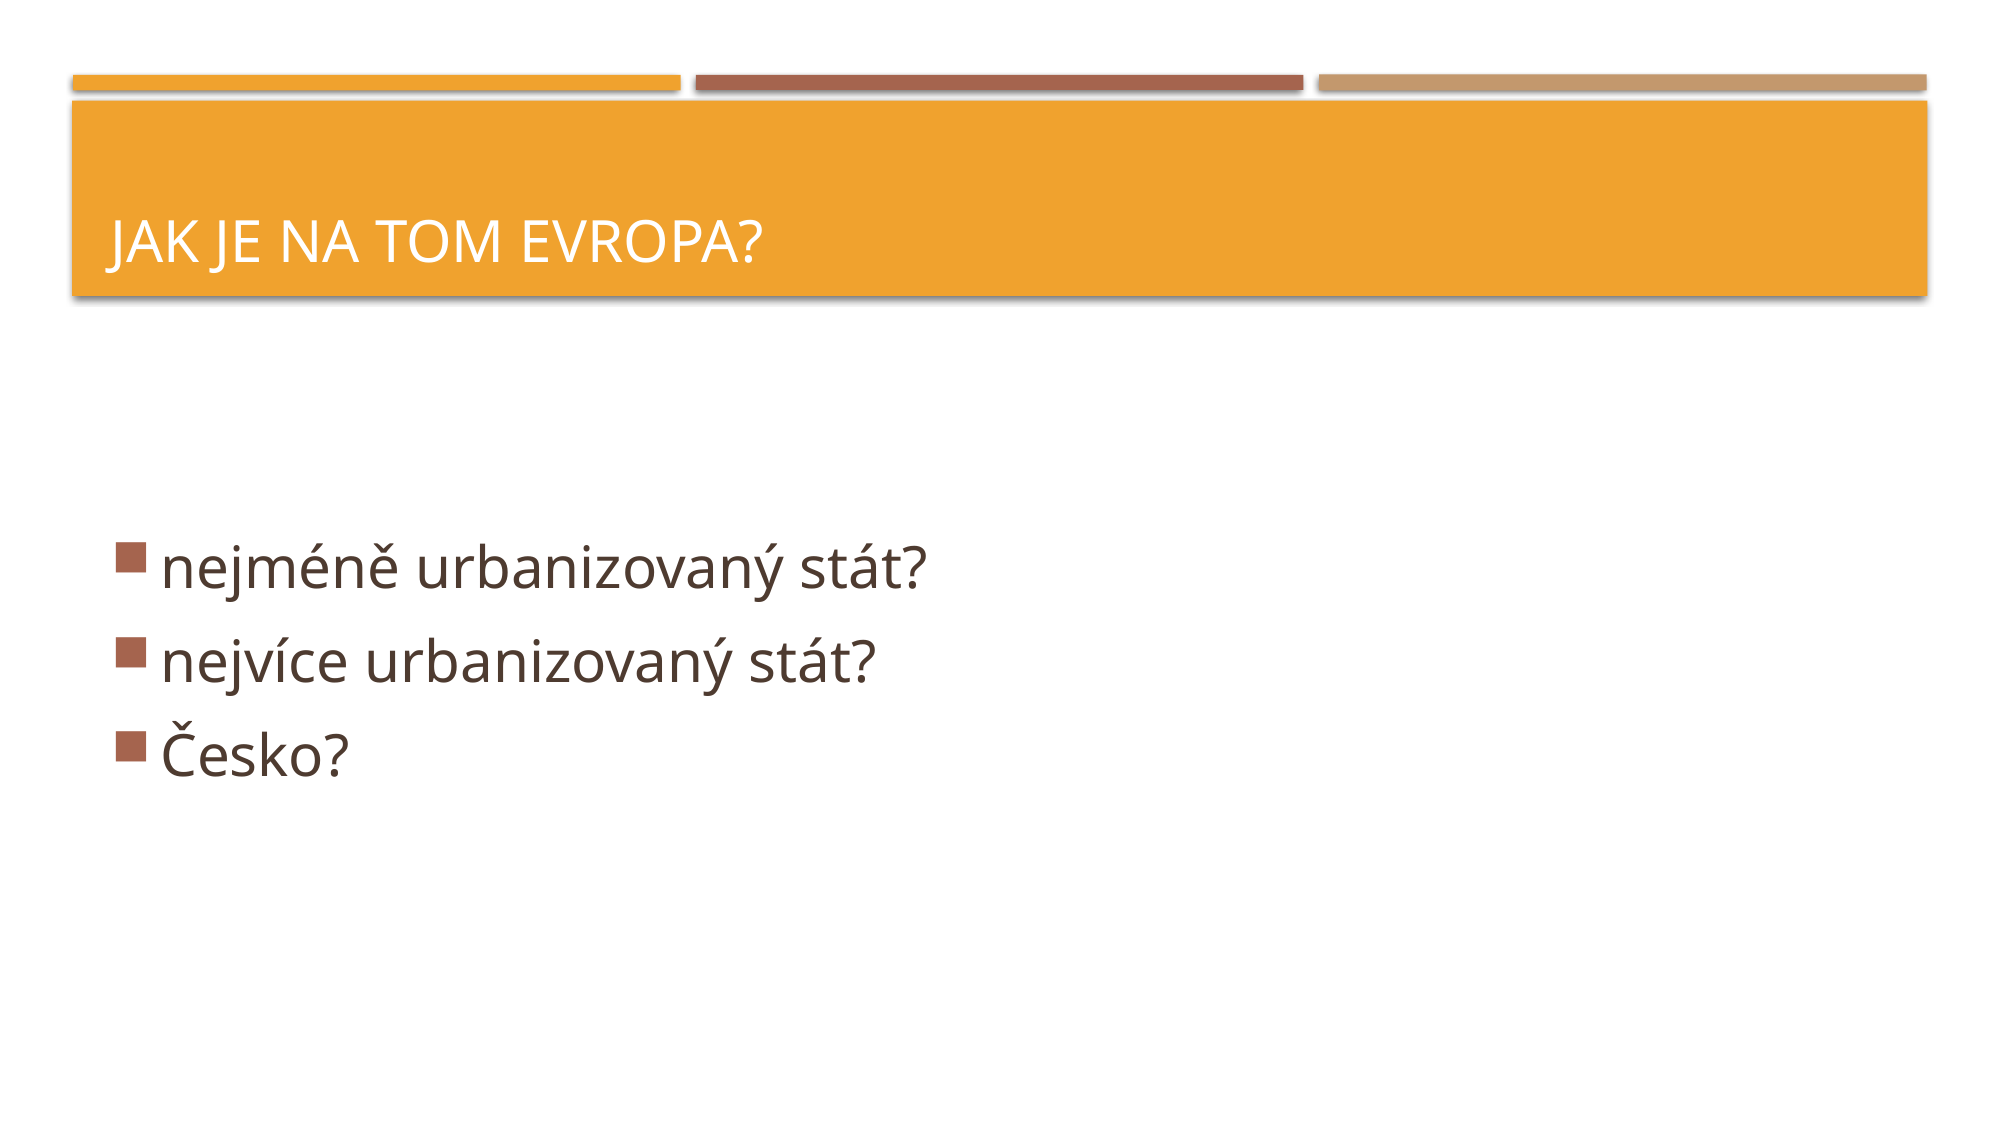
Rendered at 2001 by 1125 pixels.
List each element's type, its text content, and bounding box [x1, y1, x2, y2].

list nejméně urbanizovaný stát? nejvíce urbanizovaný stát? Česko? [95, 357, 1905, 962]
title Jak je na tom Evropa? [95, 115, 1905, 282]
